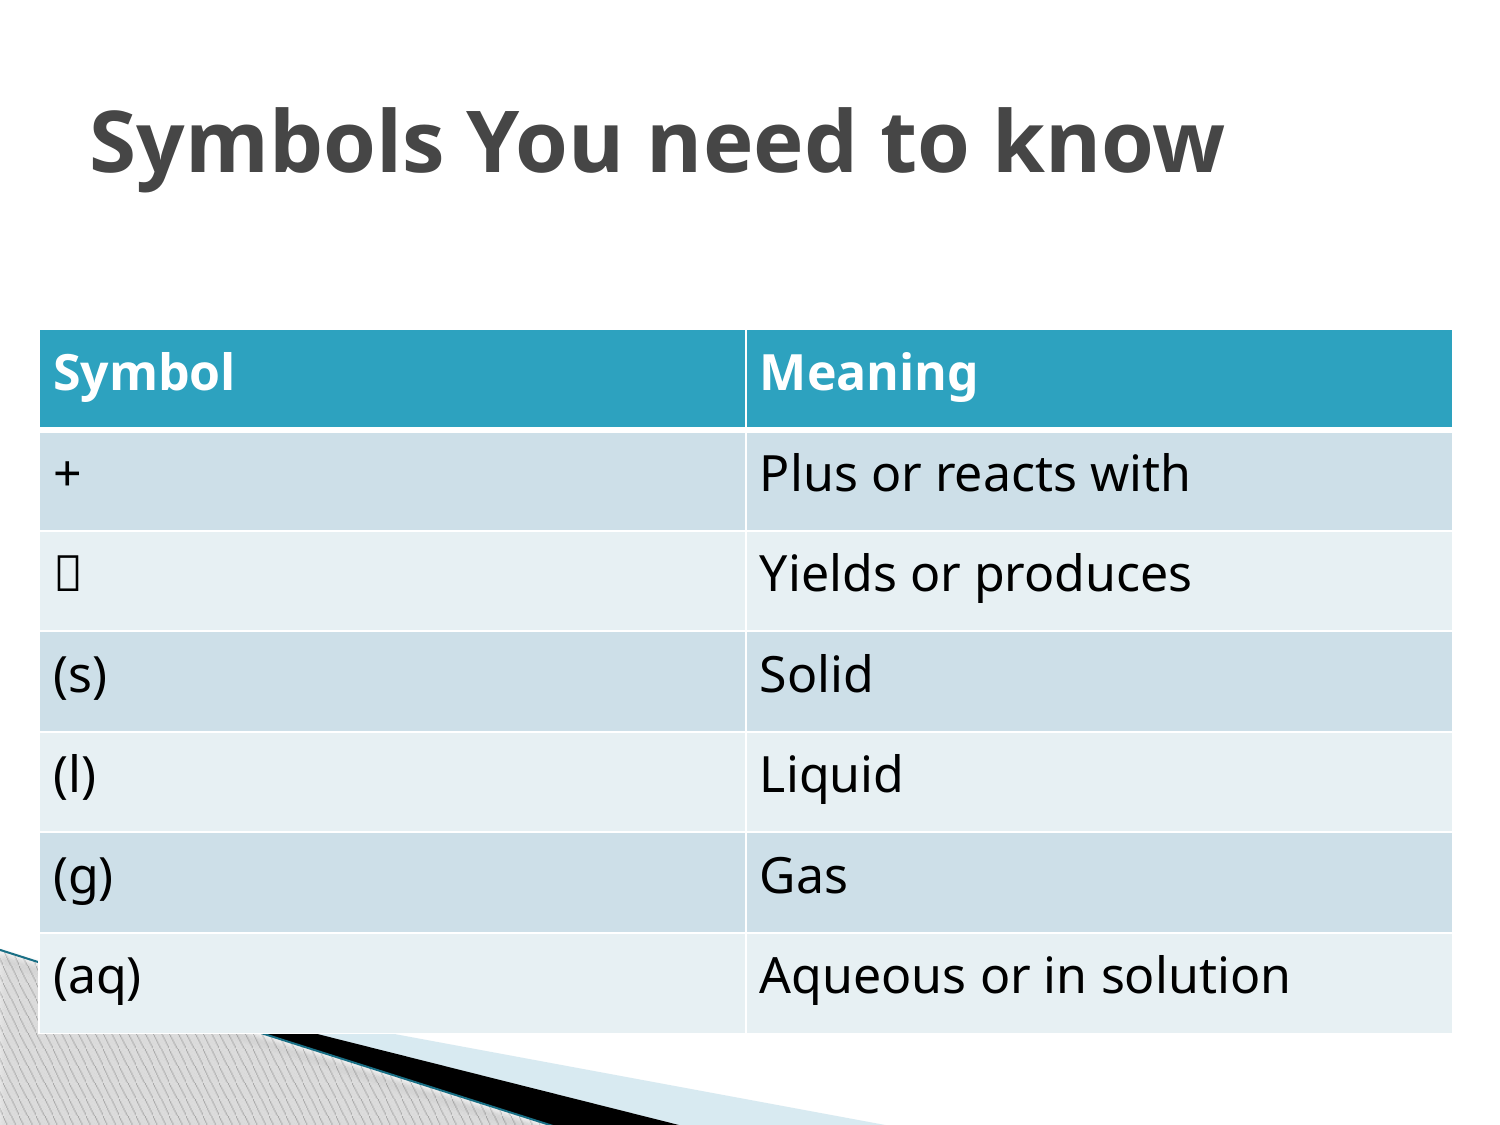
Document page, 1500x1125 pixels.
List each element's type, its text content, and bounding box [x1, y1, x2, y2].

table_header Meaning [747, 330, 1452, 427]
table_header Symbol [40, 330, 745, 427]
table_cell (g) [40, 833, 745, 932]
table_cell Yields or produces [747, 532, 1452, 630]
table_cell (l) [40, 733, 745, 831]
title Symbols You need to know [75, 45, 1425, 233]
table_cell Liquid [747, 733, 1452, 831]
table_cell + [40, 433, 745, 530]
table_cell Plus or reacts with [747, 433, 1452, 530]
table_cell Solid [747, 632, 1452, 731]
table_cell (aq) [40, 934, 745, 1033]
table_cell Aqueous or in solution [747, 934, 1452, 1033]
table_cell  [40, 532, 745, 630]
table_cell Gas [747, 833, 1452, 932]
table_cell (s) [40, 632, 745, 731]
